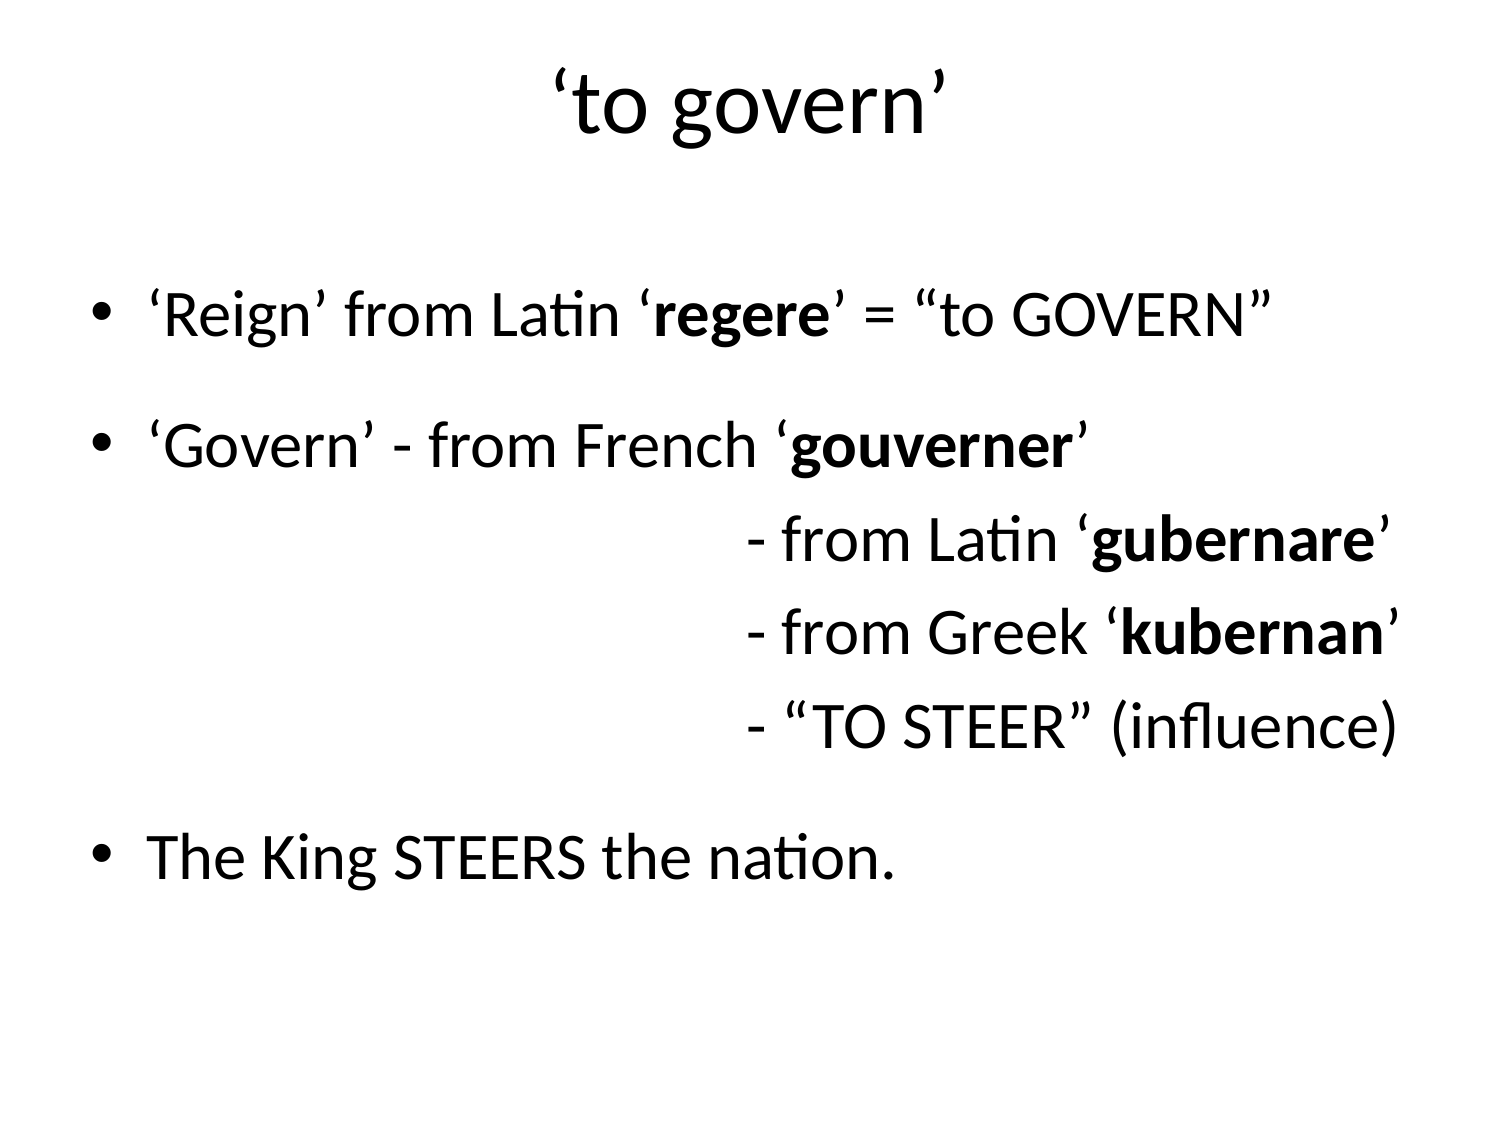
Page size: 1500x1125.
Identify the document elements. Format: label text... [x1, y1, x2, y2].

list ‘Reign’ from Latin ‘regere’ = “to GOVERN” ‘Govern’ - from French ‘gouverner’ - from Latin ‘gubernare’ - from Greek ‘kubernan’ - “TO STEER” (influence) The King STEERS the nation. [75, 262, 1425, 1005]
title ‘to govern’ [75, 2, 1425, 191]
